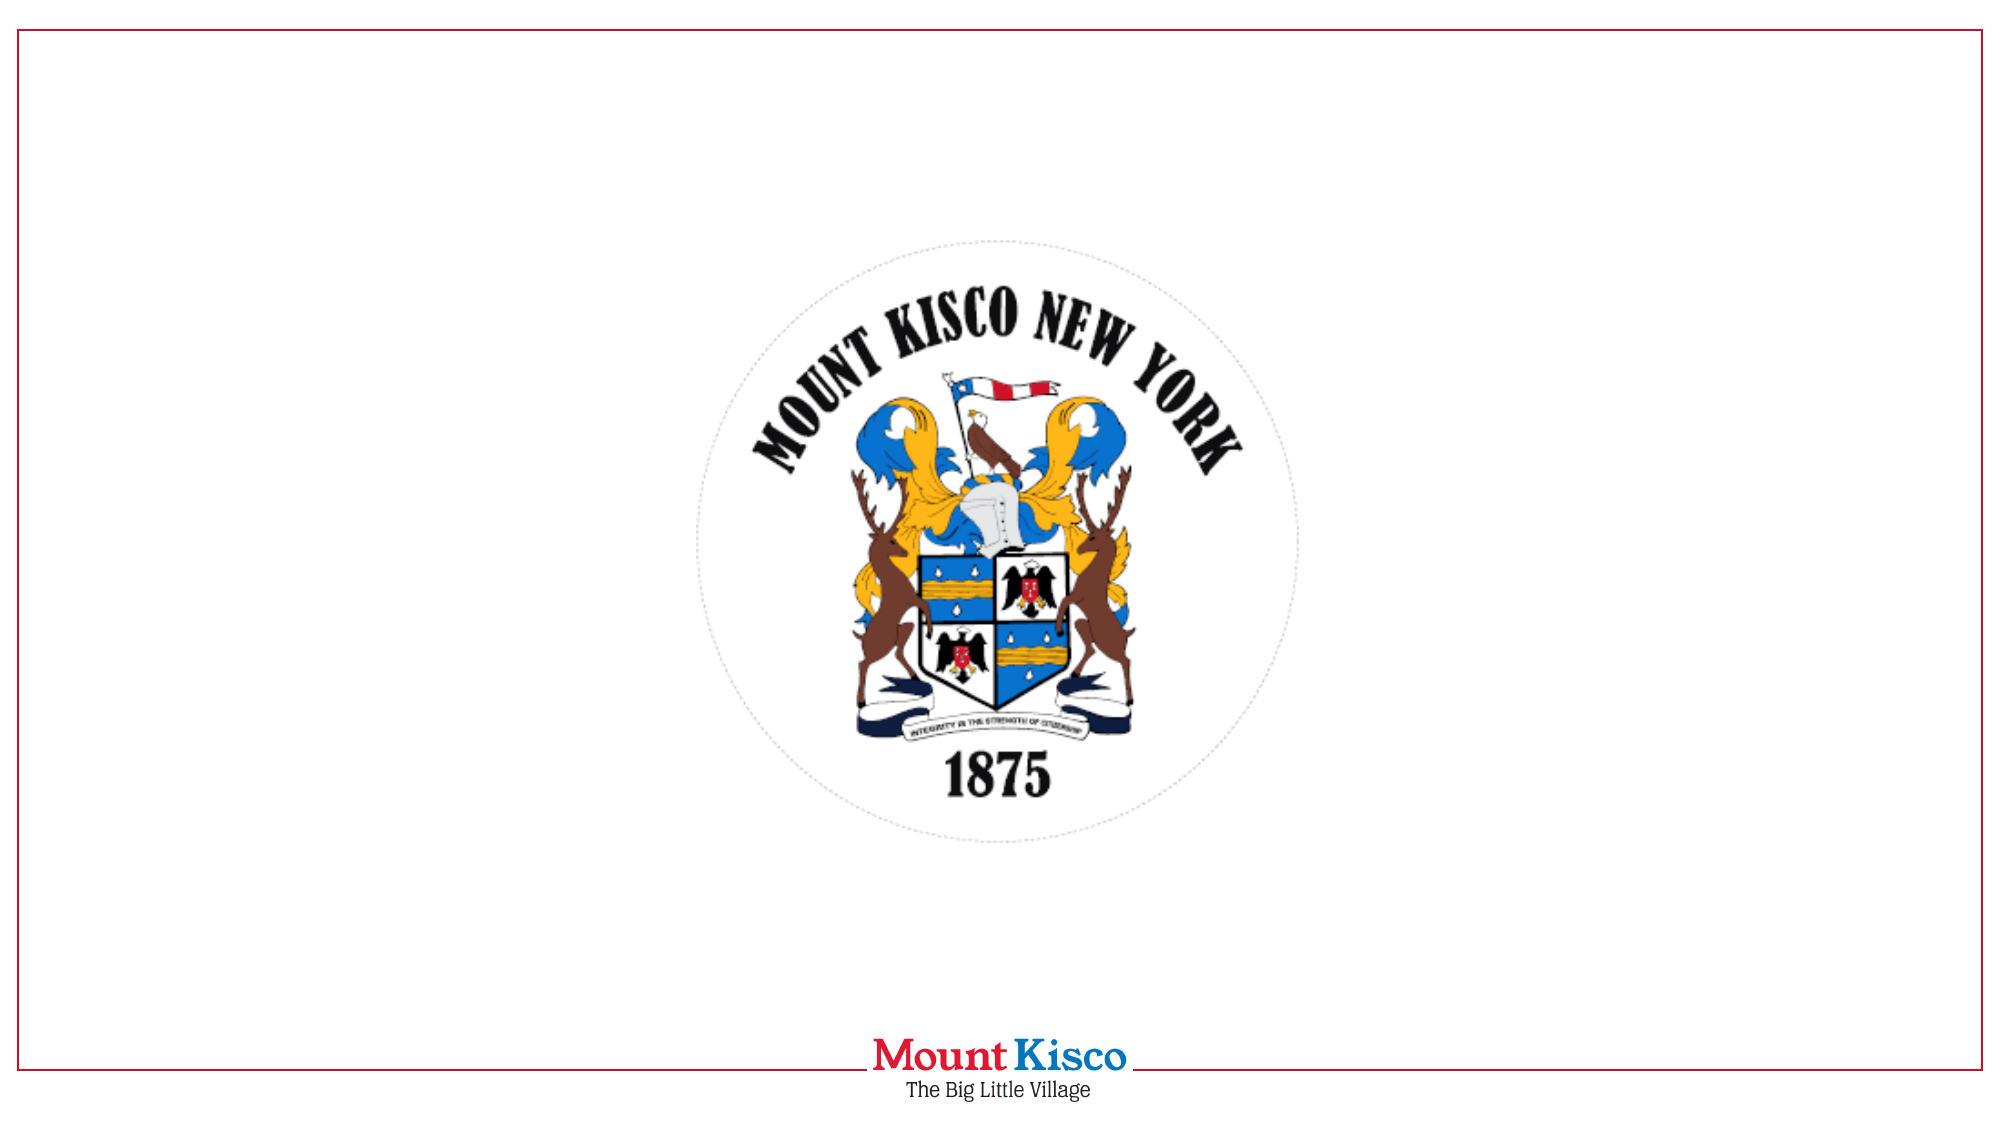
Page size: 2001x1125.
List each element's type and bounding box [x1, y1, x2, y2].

picture [684, 230, 1310, 854]
picture [867, 1033, 1133, 1106]
